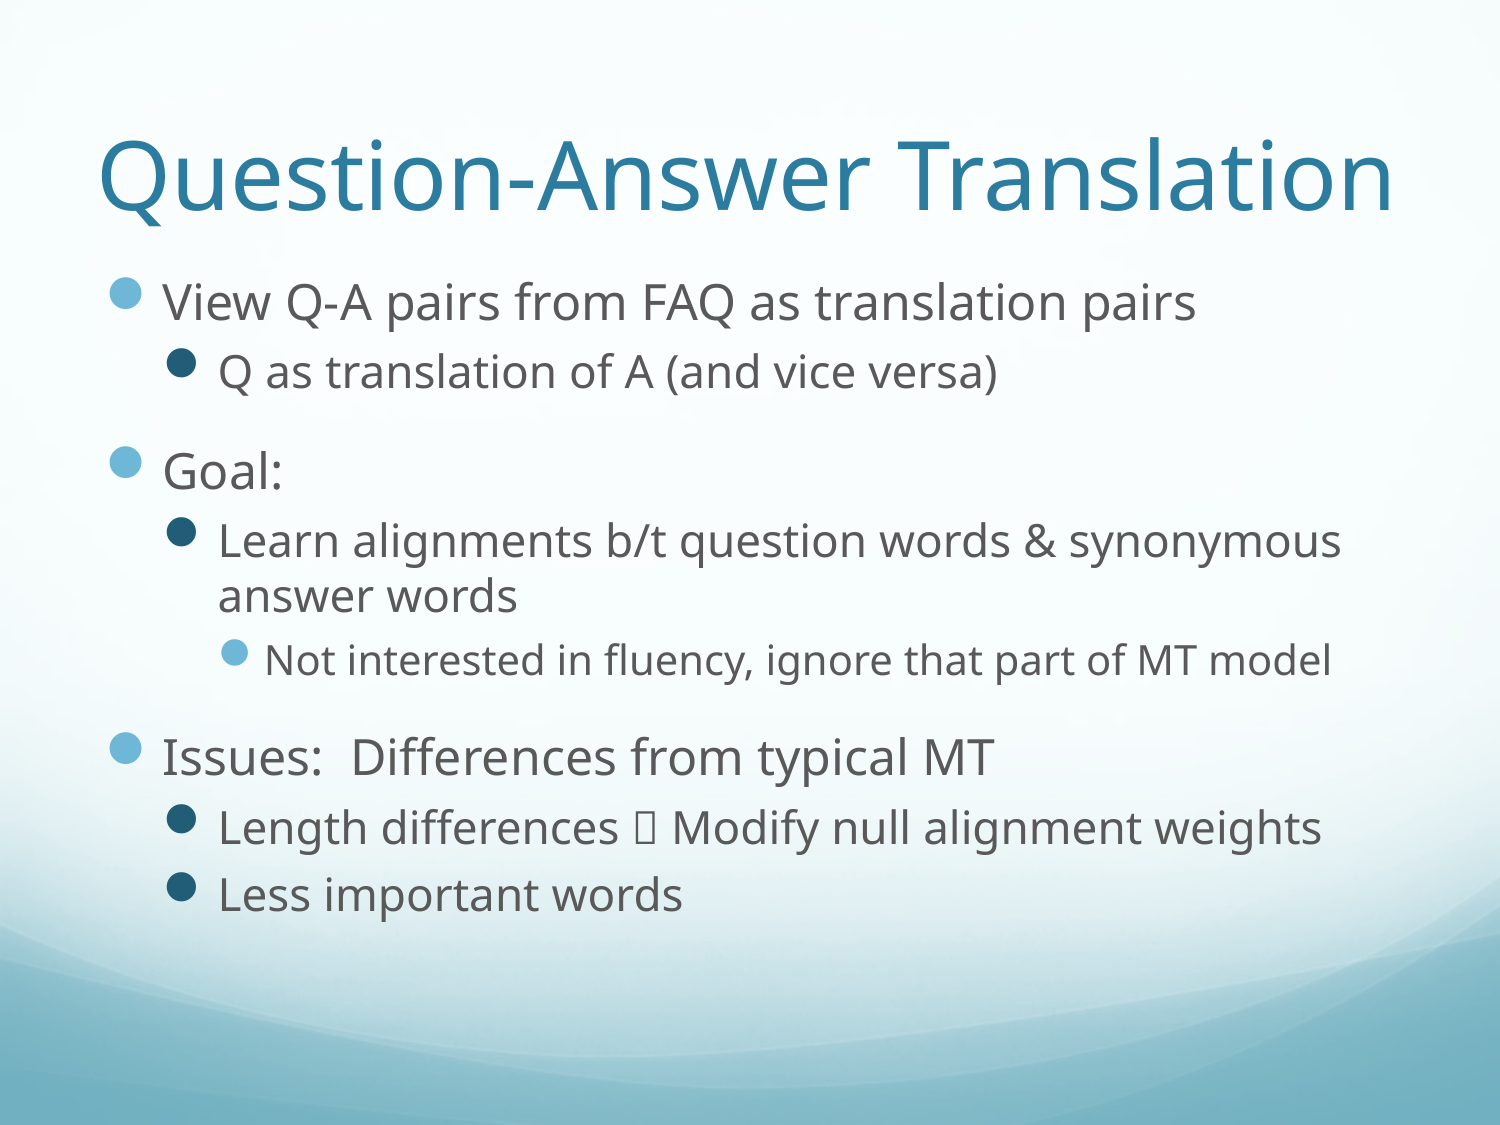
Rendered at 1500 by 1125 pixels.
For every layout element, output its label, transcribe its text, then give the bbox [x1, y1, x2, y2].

list View Q-A pairs from FAQ as translation pairs Q as translation of A (and vice versa) Goal: Learn alignments b/t question words & synonymous answer words Not interested in fluency, ignore that part of MT model Issues: Differences from typical MT Length differences  Modify null alignment weights Less important words [90, 262, 1410, 975]
title Question-Answer Translation [32, 17, 1462, 237]
